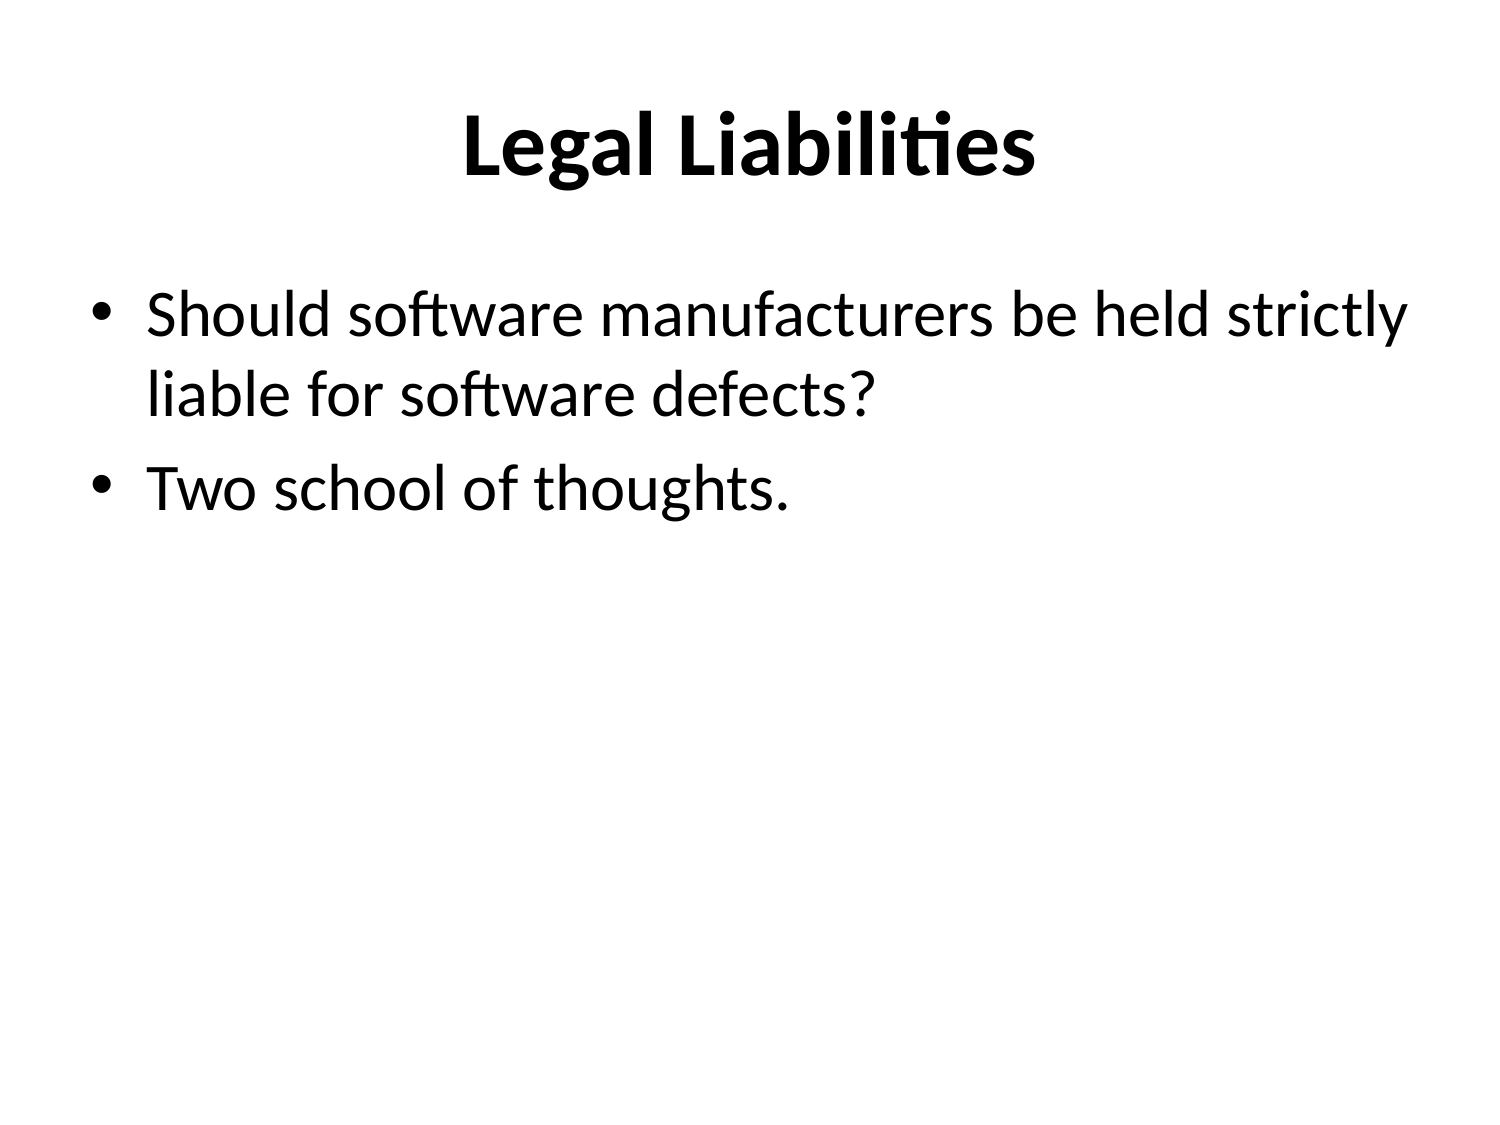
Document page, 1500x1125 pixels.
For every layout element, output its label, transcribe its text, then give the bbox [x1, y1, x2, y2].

title Legal Liabilities [75, 45, 1425, 233]
list Should software manufacturers be held strictly liable for software defects? Two school of thoughts. [75, 262, 1425, 1005]
